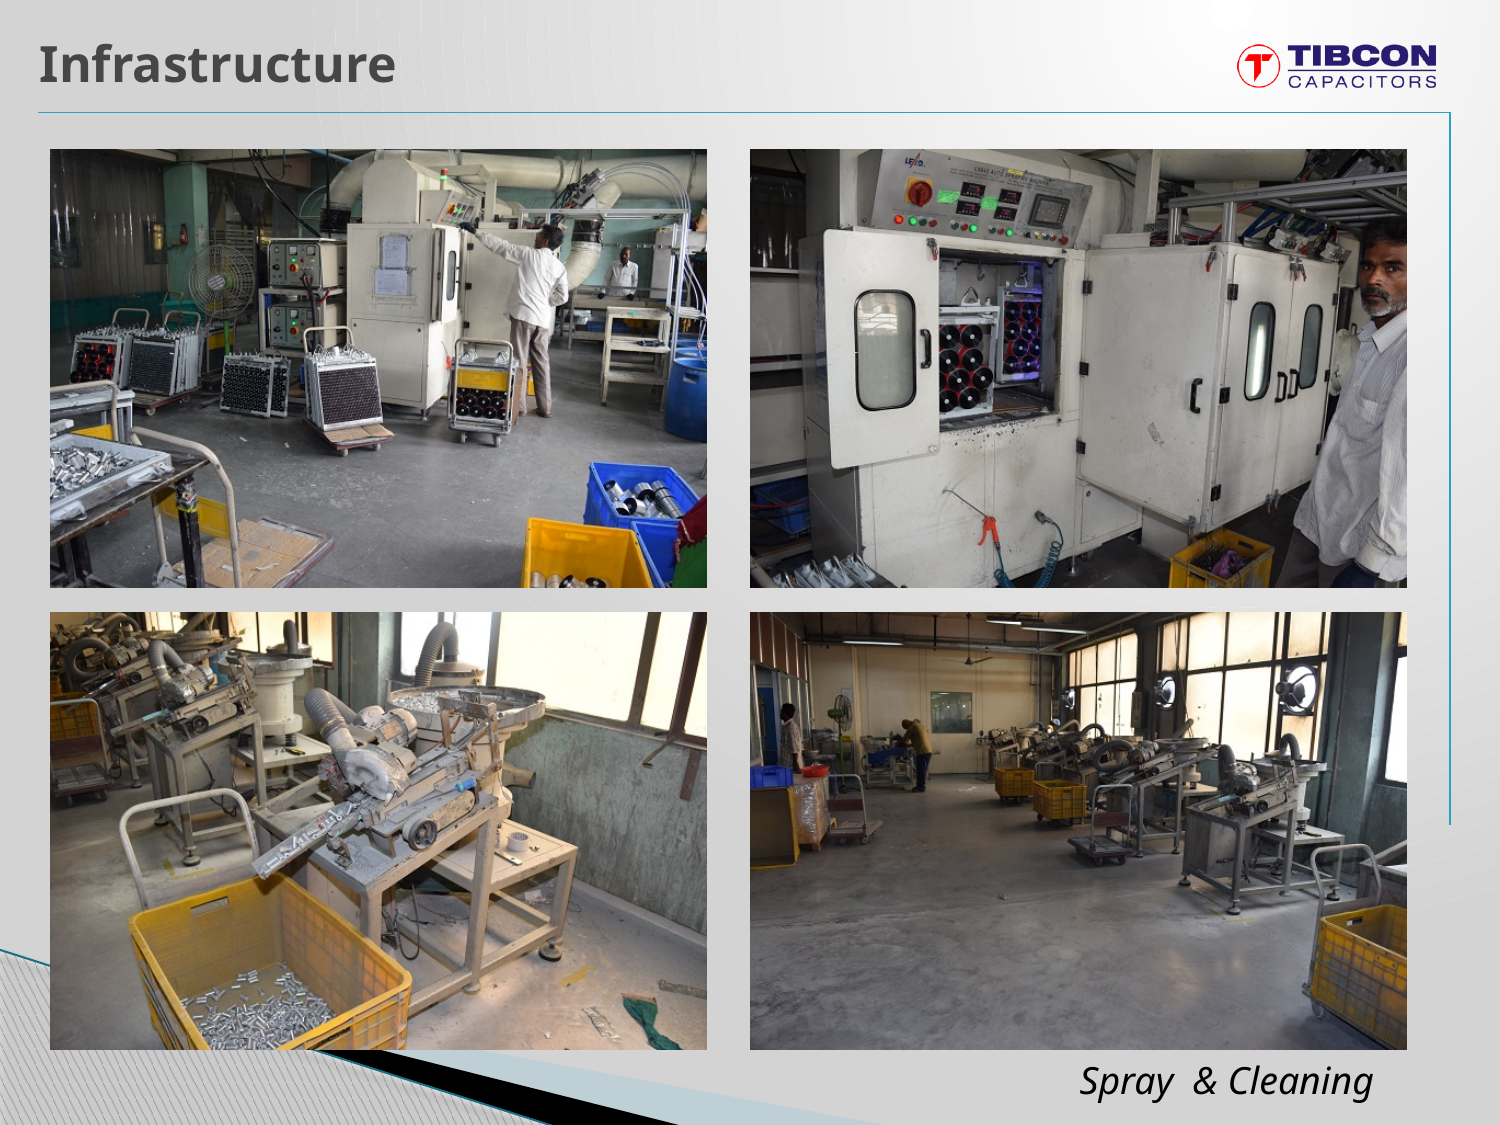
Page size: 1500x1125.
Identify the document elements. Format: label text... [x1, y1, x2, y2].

title Infrastructure [24, 24, 1150, 100]
picture [49, 612, 707, 1051]
picture [1237, 43, 1436, 88]
text_box Spray & Cleaning [1064, 1062, 1390, 1110]
picture [49, 149, 707, 588]
picture [749, 149, 1407, 588]
picture [749, 612, 1407, 1051]
